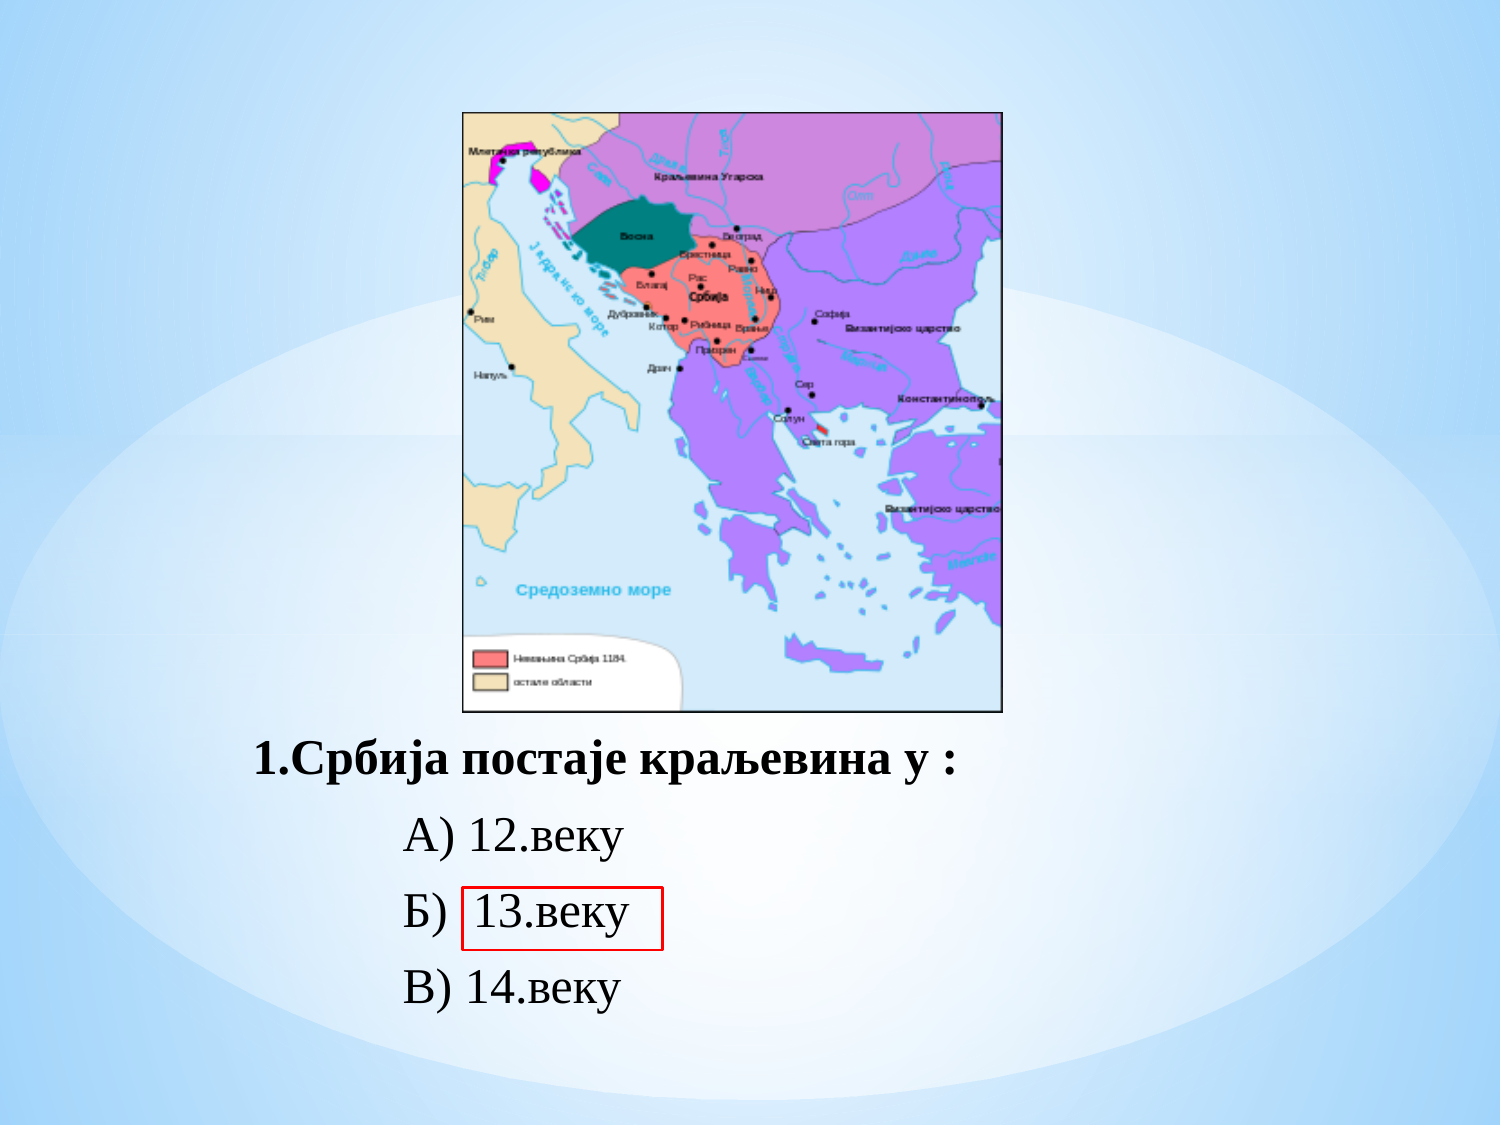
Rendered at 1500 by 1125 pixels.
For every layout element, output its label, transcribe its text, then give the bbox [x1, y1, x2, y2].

text_box [461, 886, 664, 951]
subtitle 1.Србија постаје краљевина у : А) 12.веку Б) 13.веку В) 14.веку [237, 717, 1163, 1063]
picture [462, 112, 1004, 713]
